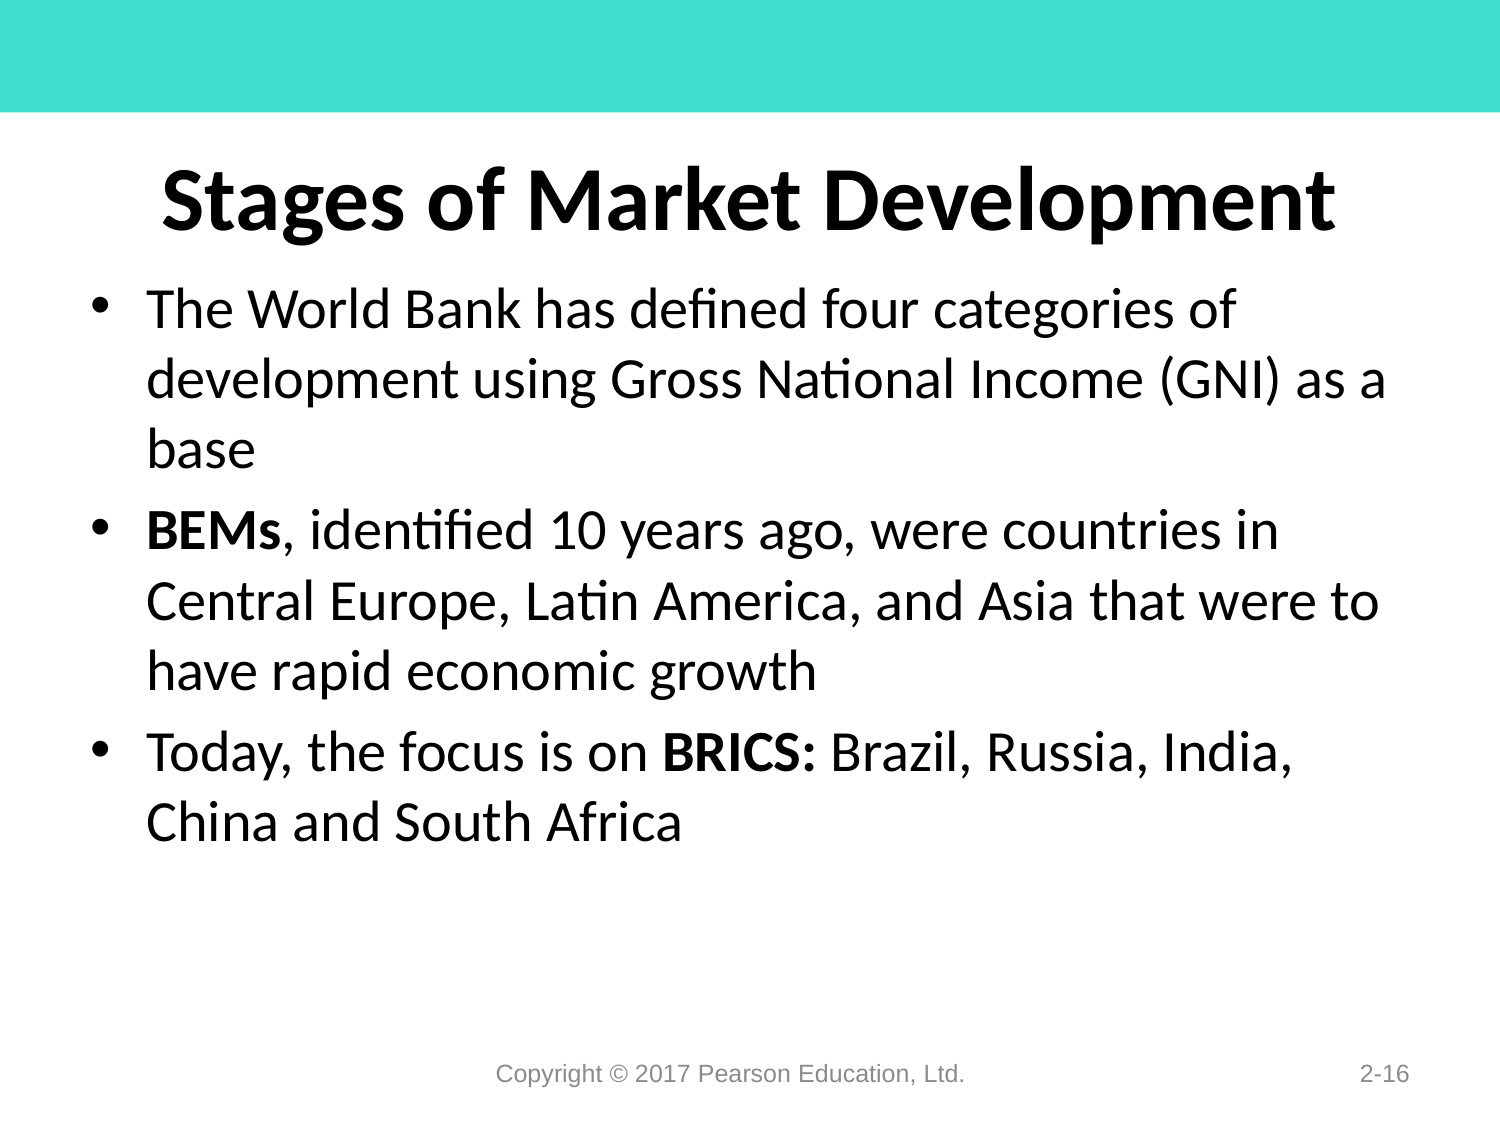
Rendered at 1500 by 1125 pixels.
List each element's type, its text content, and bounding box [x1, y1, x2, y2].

slide_number 2-16 [1074, 1042, 1425, 1103]
footer Copyright © 2017 Pearson Education, Ltd. [474, 1042, 988, 1103]
title Stages of Market Development [75, 99, 1425, 262]
list The World Bank has defined four categories of development using Gross National Income (GNI) as a base BEMs, identified 10 years ago, were countries in Central Europe, Latin America, and Asia that were to have rapid economic growth Today, the focus is on BRICS: Brazil, Russia, India, China and South Africa [75, 262, 1425, 1005]
